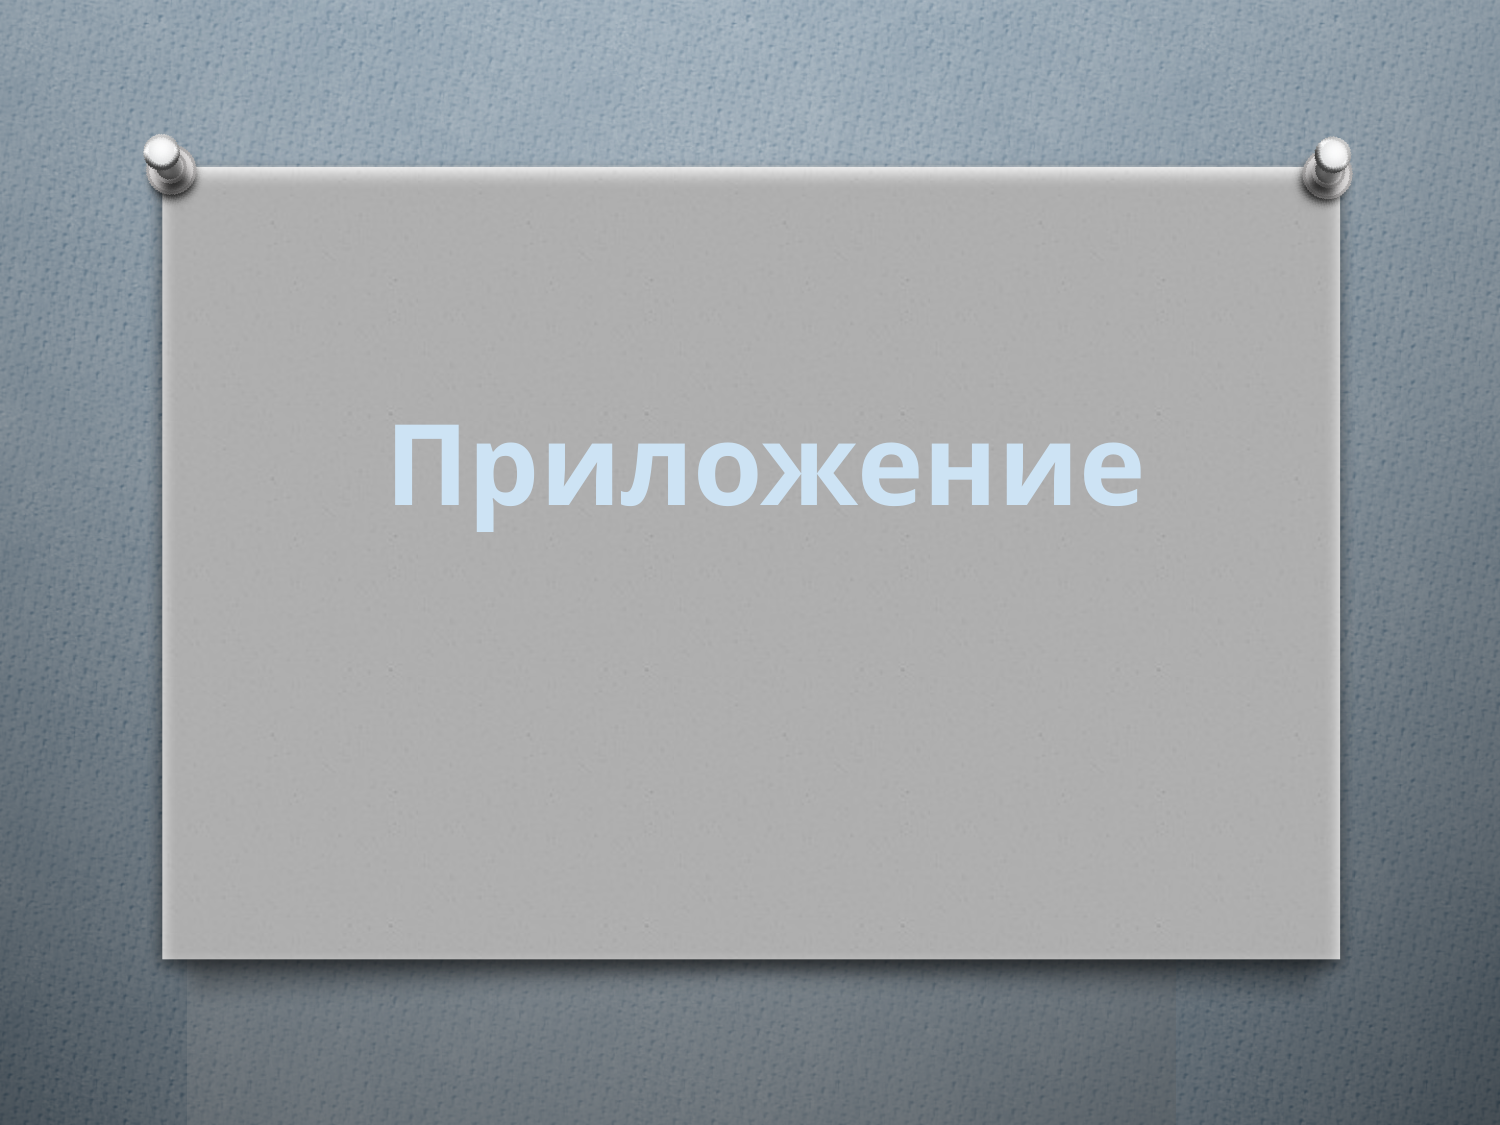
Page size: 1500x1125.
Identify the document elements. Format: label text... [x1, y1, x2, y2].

picture [112, 100, 235, 224]
picture [1274, 109, 1396, 230]
text_box Приложение [370, 385, 1161, 536]
